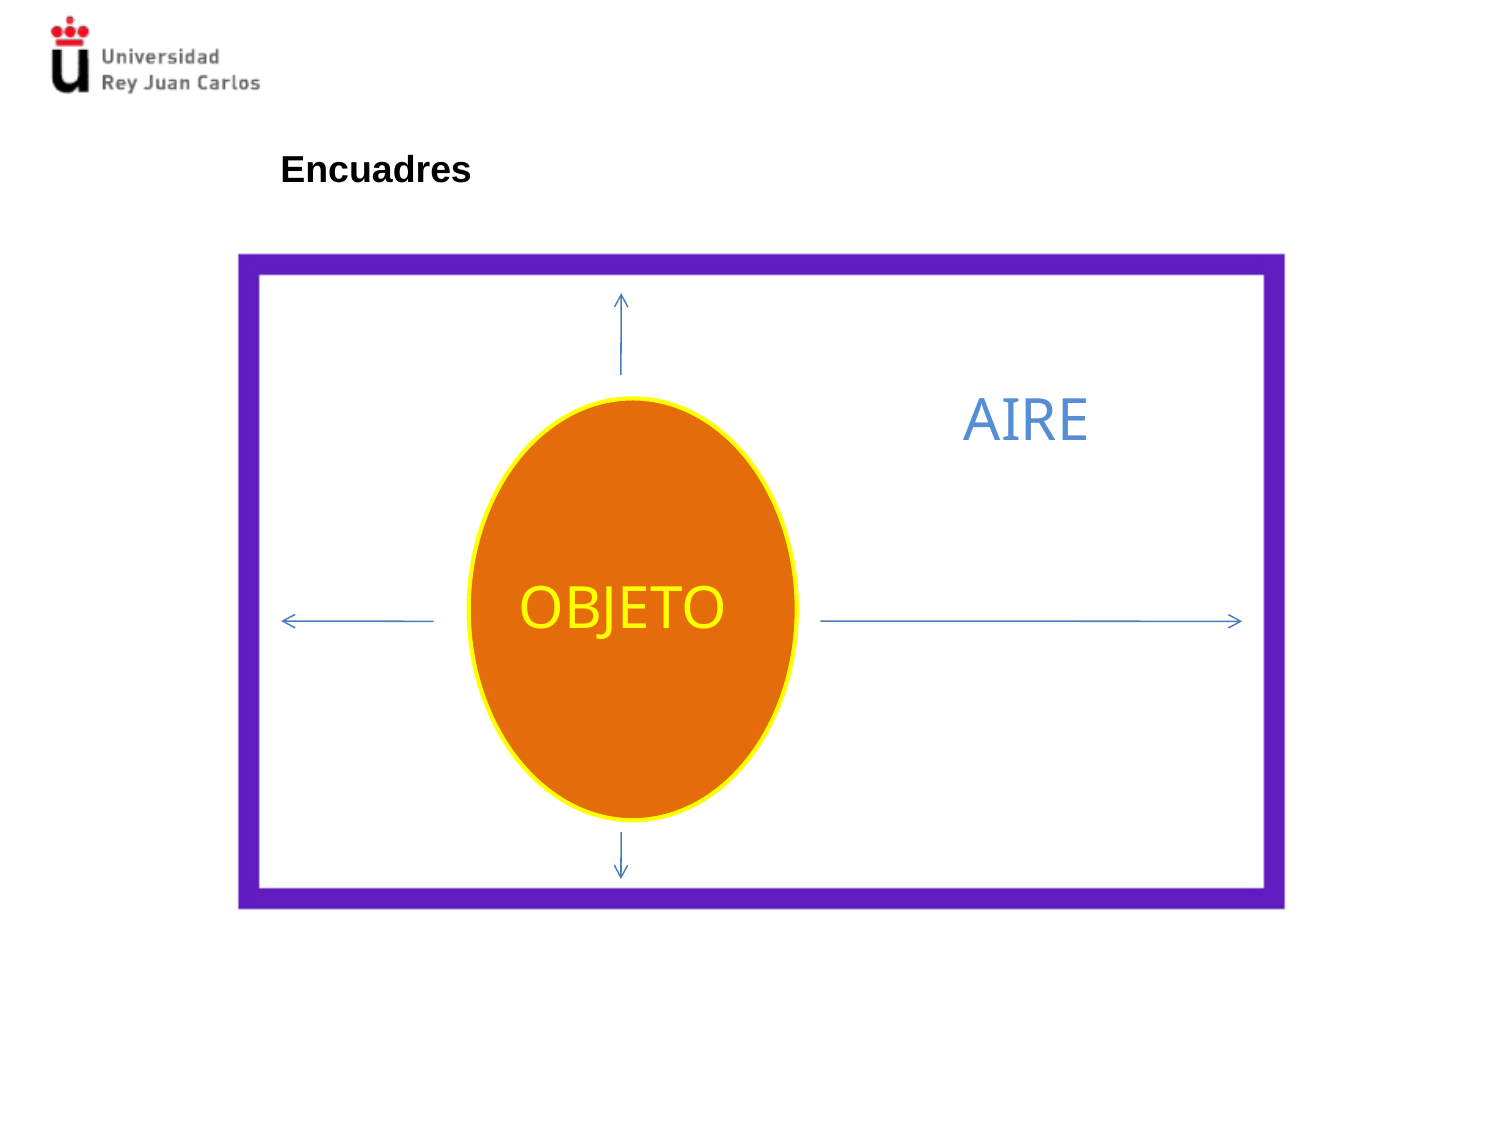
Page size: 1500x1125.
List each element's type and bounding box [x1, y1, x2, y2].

text_box [280, 292, 1243, 880]
picture [17, 5, 1477, 1089]
